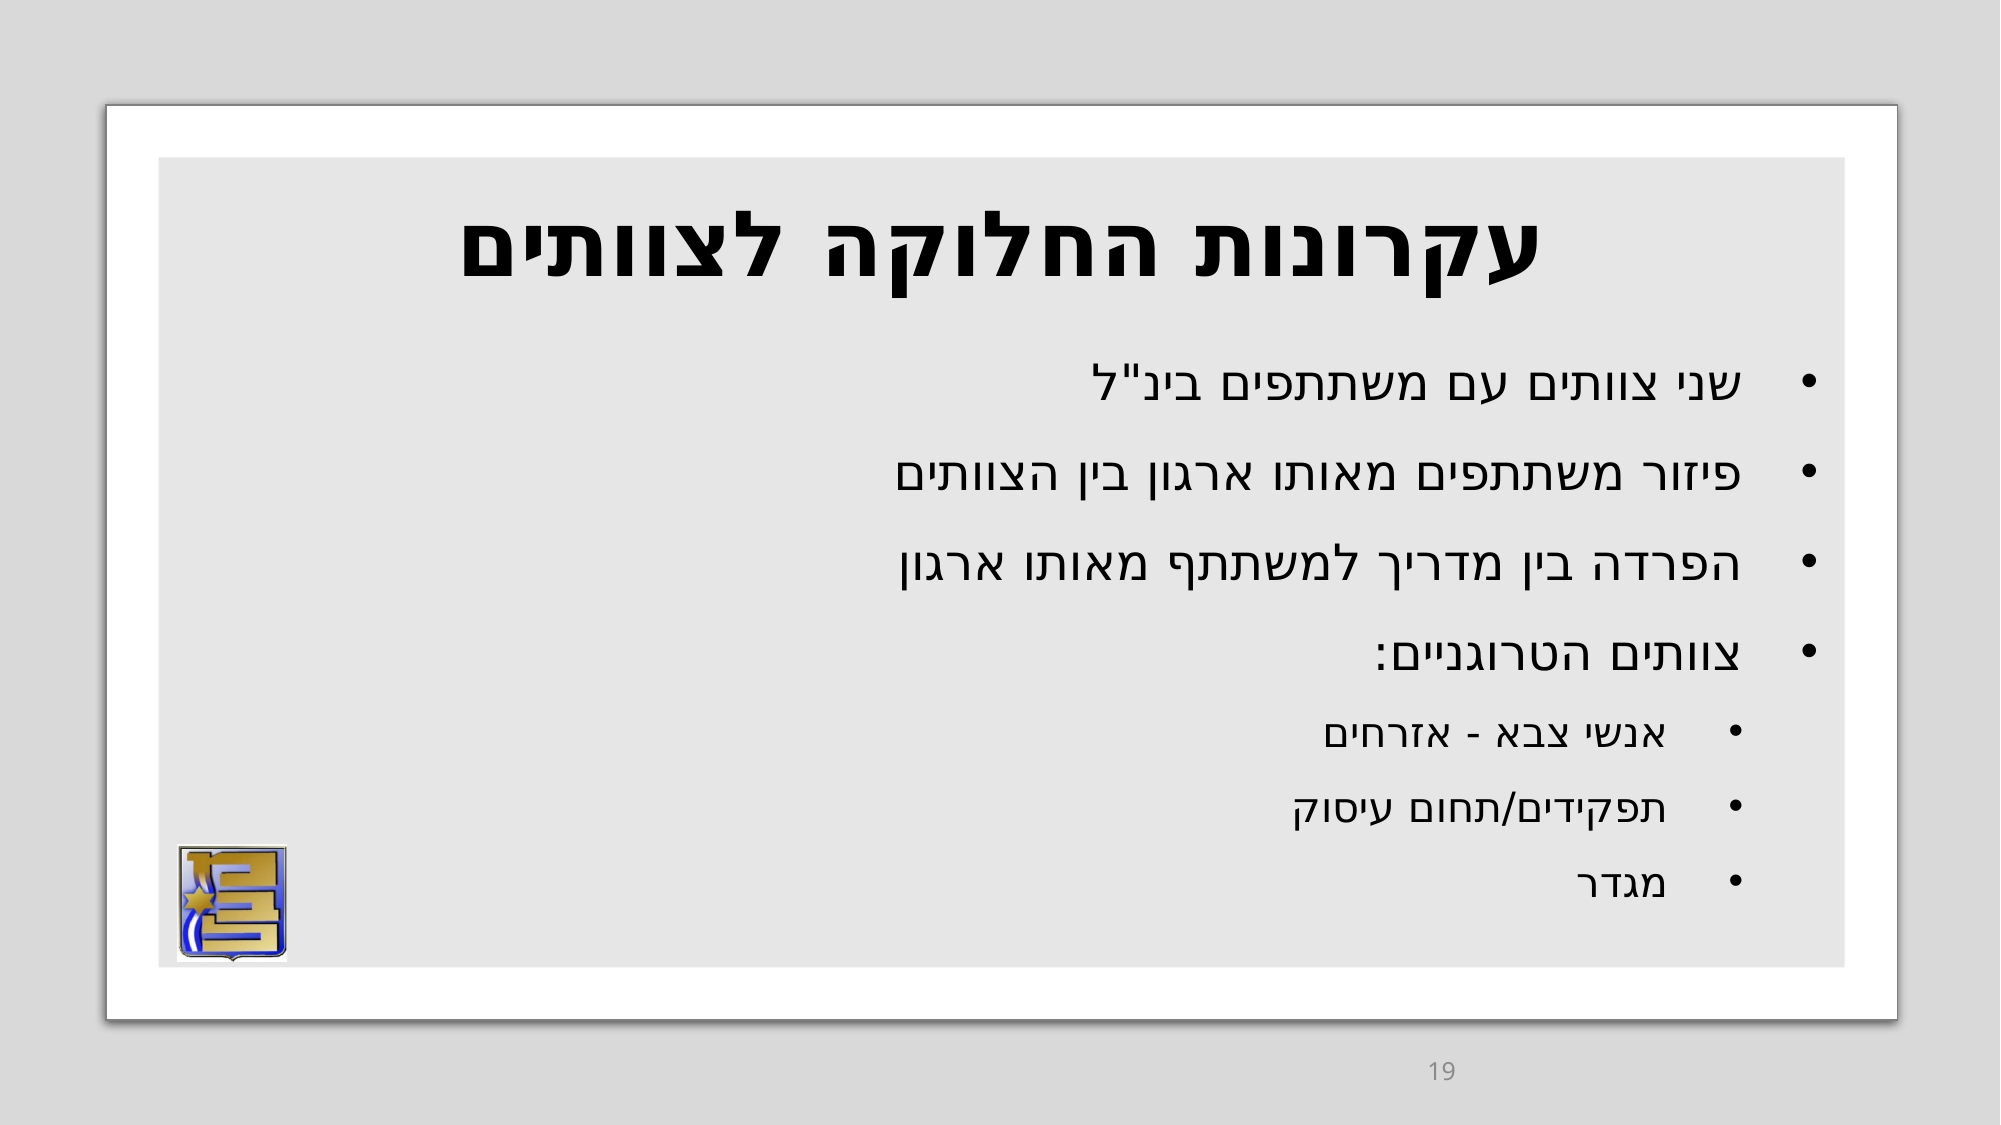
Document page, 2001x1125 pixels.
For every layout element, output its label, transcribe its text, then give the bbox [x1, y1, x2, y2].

text_box שני צוותים עם משתתפים בינ"ל פיזור משתתפים מאותו ארגון בין הצוותים הפרדה בין מדריך למשתתף מאותו ארגון צוותים הטרוגניים: אנשי צבא - אזרחים תפקידים/תחום עיסוק מגדר [334, 313, 1833, 996]
text_box [105, 104, 1898, 1021]
picture [177, 844, 287, 962]
text_box [0, 0, 2000, 1125]
title עקרונות החלוקה לצוותים [211, 171, 1793, 323]
slide_number 19 [1412, 1042, 1863, 1103]
text_box [158, 156, 1846, 968]
